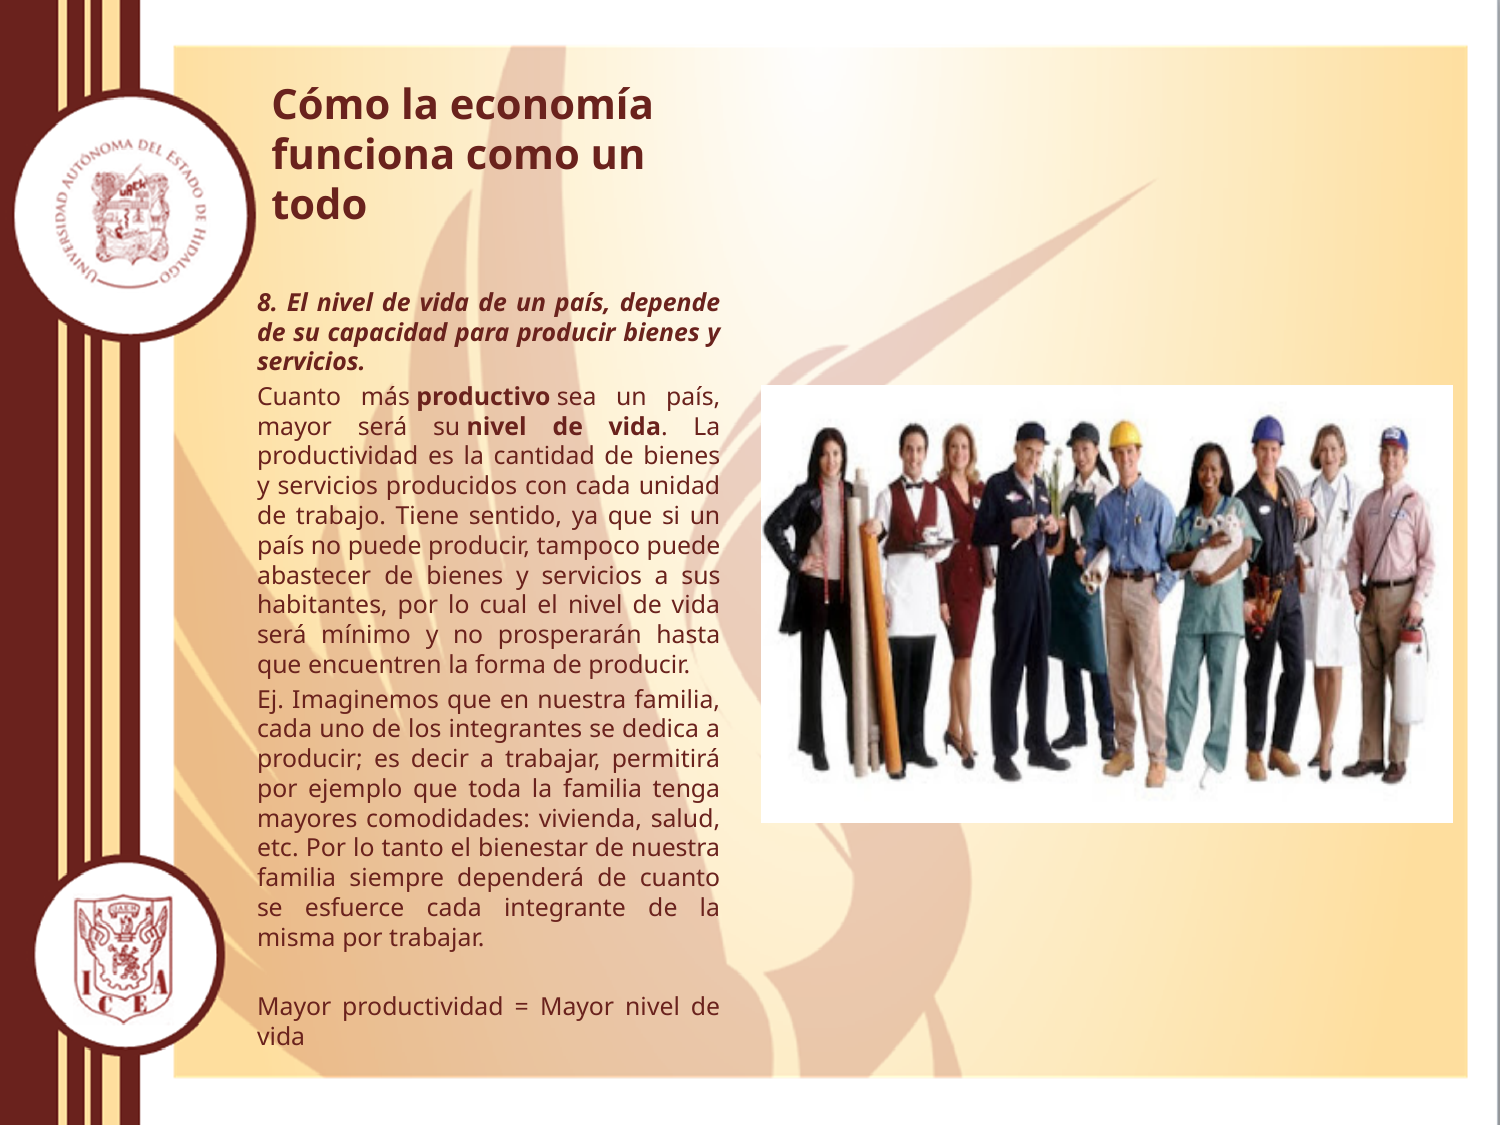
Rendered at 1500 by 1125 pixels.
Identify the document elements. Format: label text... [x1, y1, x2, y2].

list 8. El nivel de vida de un país, depende de su capacidad para producir bienes y servicios. Cuanto más productivo sea un país, mayor será su nivel de vida. La productividad es la cantidad de bienes y servicios producidos con cada unidad de trabajo. Tiene sentido, ya que si un país no puede producir, tampoco puede abastecer de bienes y servicios a sus habitantes, por lo cual el nivel de vida será mínimo y no prosperarán hasta que encuentren la forma de producir. Ej. Imaginemos que en nuestra familia, cada uno de los integrantes se dedica a producir; es decir a trabajar, permitirá por ejemplo que toda la familia tenga mayores comodidades: vivienda, salud, etc. Por lo tanto el bienestar de nuestra familia siempre dependerá de cuanto se esfuerce cada integrante de la misma por trabajar. Mayor productividad = Mayor nivel de vida [242, 278, 736, 1094]
picture [0, 0, 1500, 1125]
title Cómo la economía funciona como un todo [256, 44, 750, 236]
